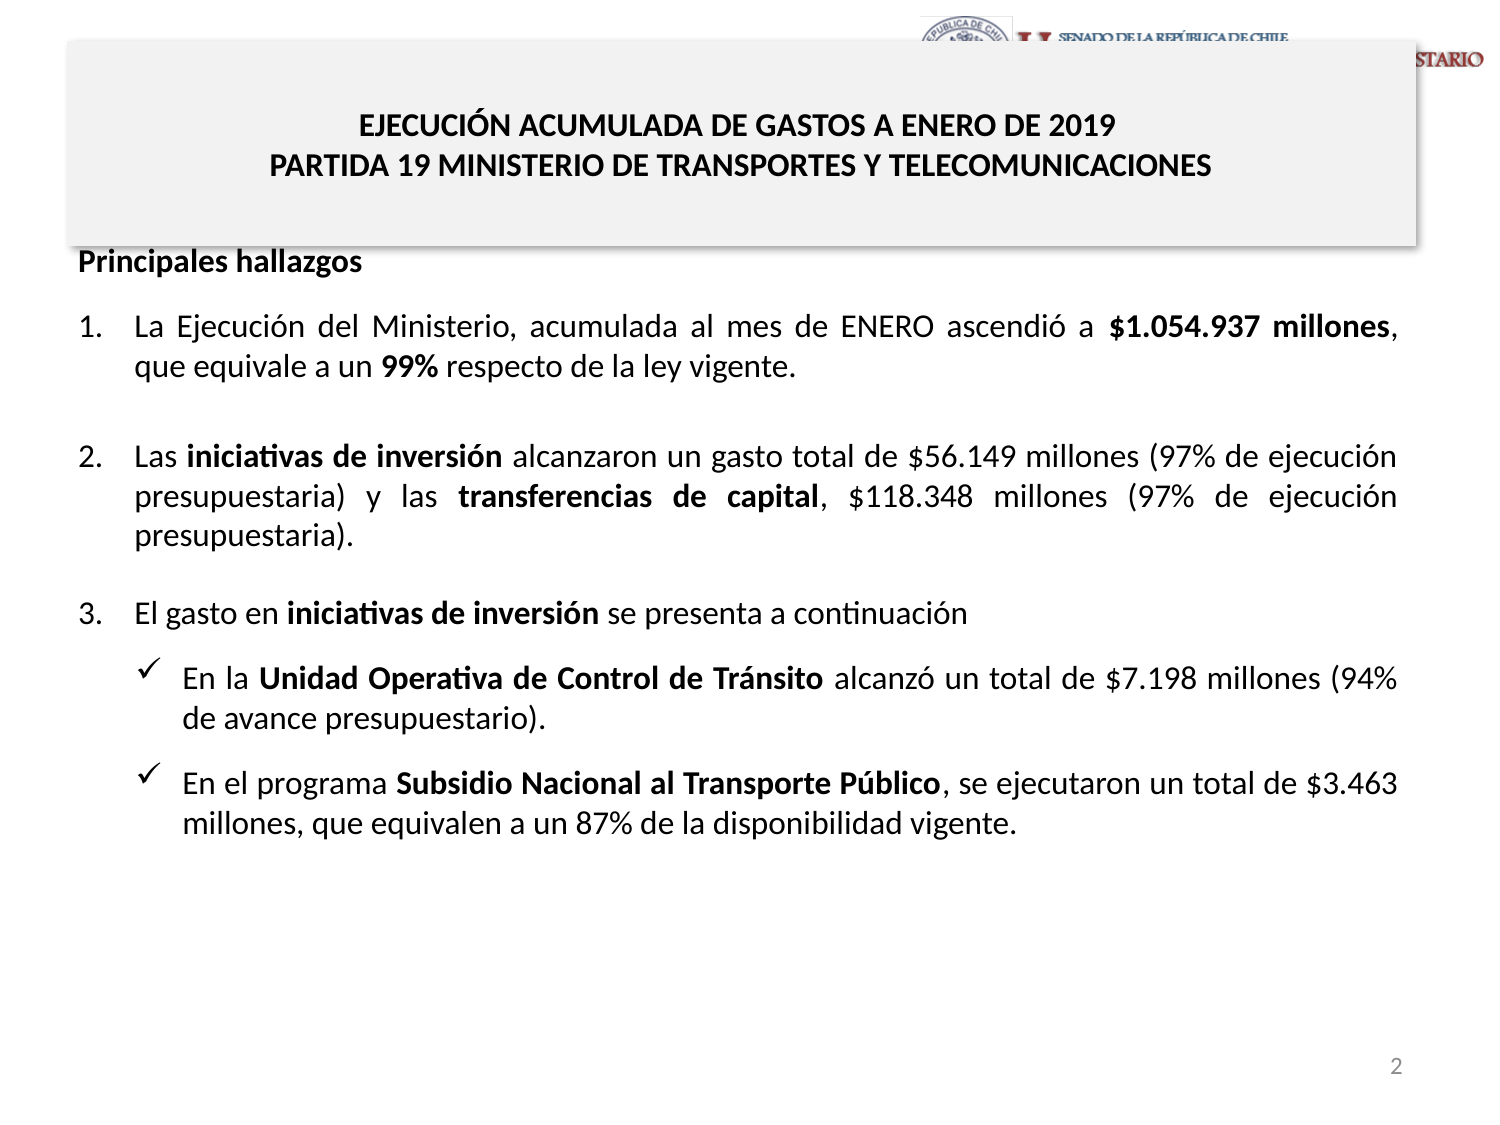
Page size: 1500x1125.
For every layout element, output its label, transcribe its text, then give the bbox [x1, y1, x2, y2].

text_box Principales hallazgos La Ejecución del Ministerio, acumulada al mes de ENERO ascendió a $1.054.937 millones, que equivale a un 99% respecto de la ley vigente. Las iniciativas de inversión alcanzaron un gasto total de $56.149 millones (97% de ejecución presupuestaria) y las transferencias de capital, $118.348 millones (97% de ejecución presupuestaria). El gasto en iniciativas de inversión se presenta a continuación En la Unidad Operativa de Control de Tránsito alcanzó un total de $7.198 millones (94% de avance presupuestario). En el programa Subsidio Nacional al Transporte Público, se ejecutaron un total de $3.463 millones, que equivalen a un 87% de la disponibilidad vigente. [63, 231, 1414, 1071]
picture [920, 5, 1499, 119]
title EJECUCIÓN ACUMULADA DE GASTOS A ENERO DE 2019 PARTIDA 19 MINISTERIO DE TRANSPORTES Y TELECOMUNICACIONES [67, 41, 1415, 246]
slide_number 2 [1067, 1035, 1418, 1095]
